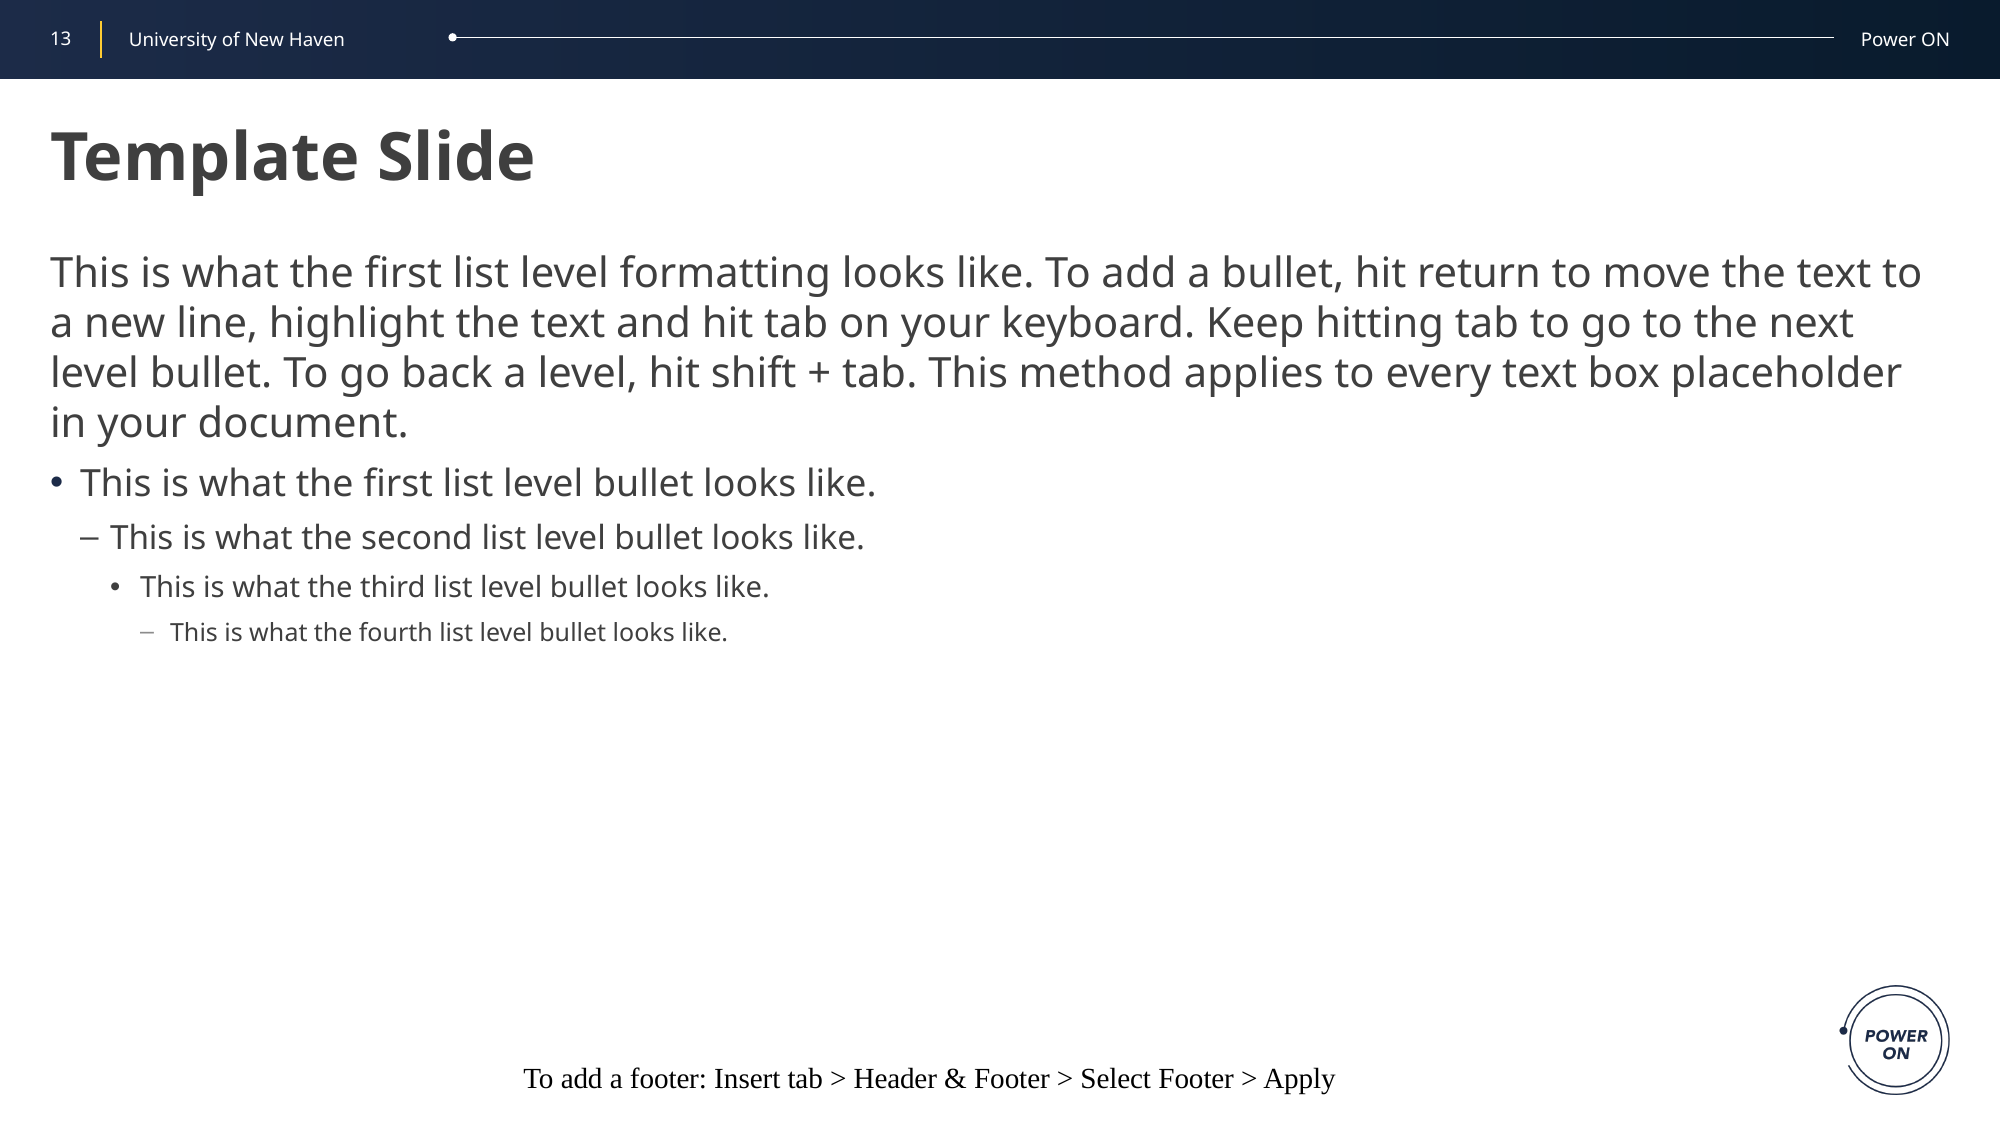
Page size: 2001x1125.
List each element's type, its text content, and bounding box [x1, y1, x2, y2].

footer To add a footer: Insert tab > Header & Footer > Select Footer > Apply [50, 1034, 1810, 1095]
picture [1839, 985, 1950, 1095]
title Template Slide [50, 93, 1950, 224]
list This is what the first list level formatting looks like. To add a bullet, hit return to move the text to a new line, highlight the text and hit tab on your keyboard. Keep hitting tab to go to the next level bullet. To go back a level, hit shift + tab. This method applies to every text box placeholder in your document. This is what the first list level bullet looks like. This is what the second list level bullet looks like. This is what the third list level bullet looks like. This is what the fourth list level bullet looks like. [50, 246, 1950, 969]
